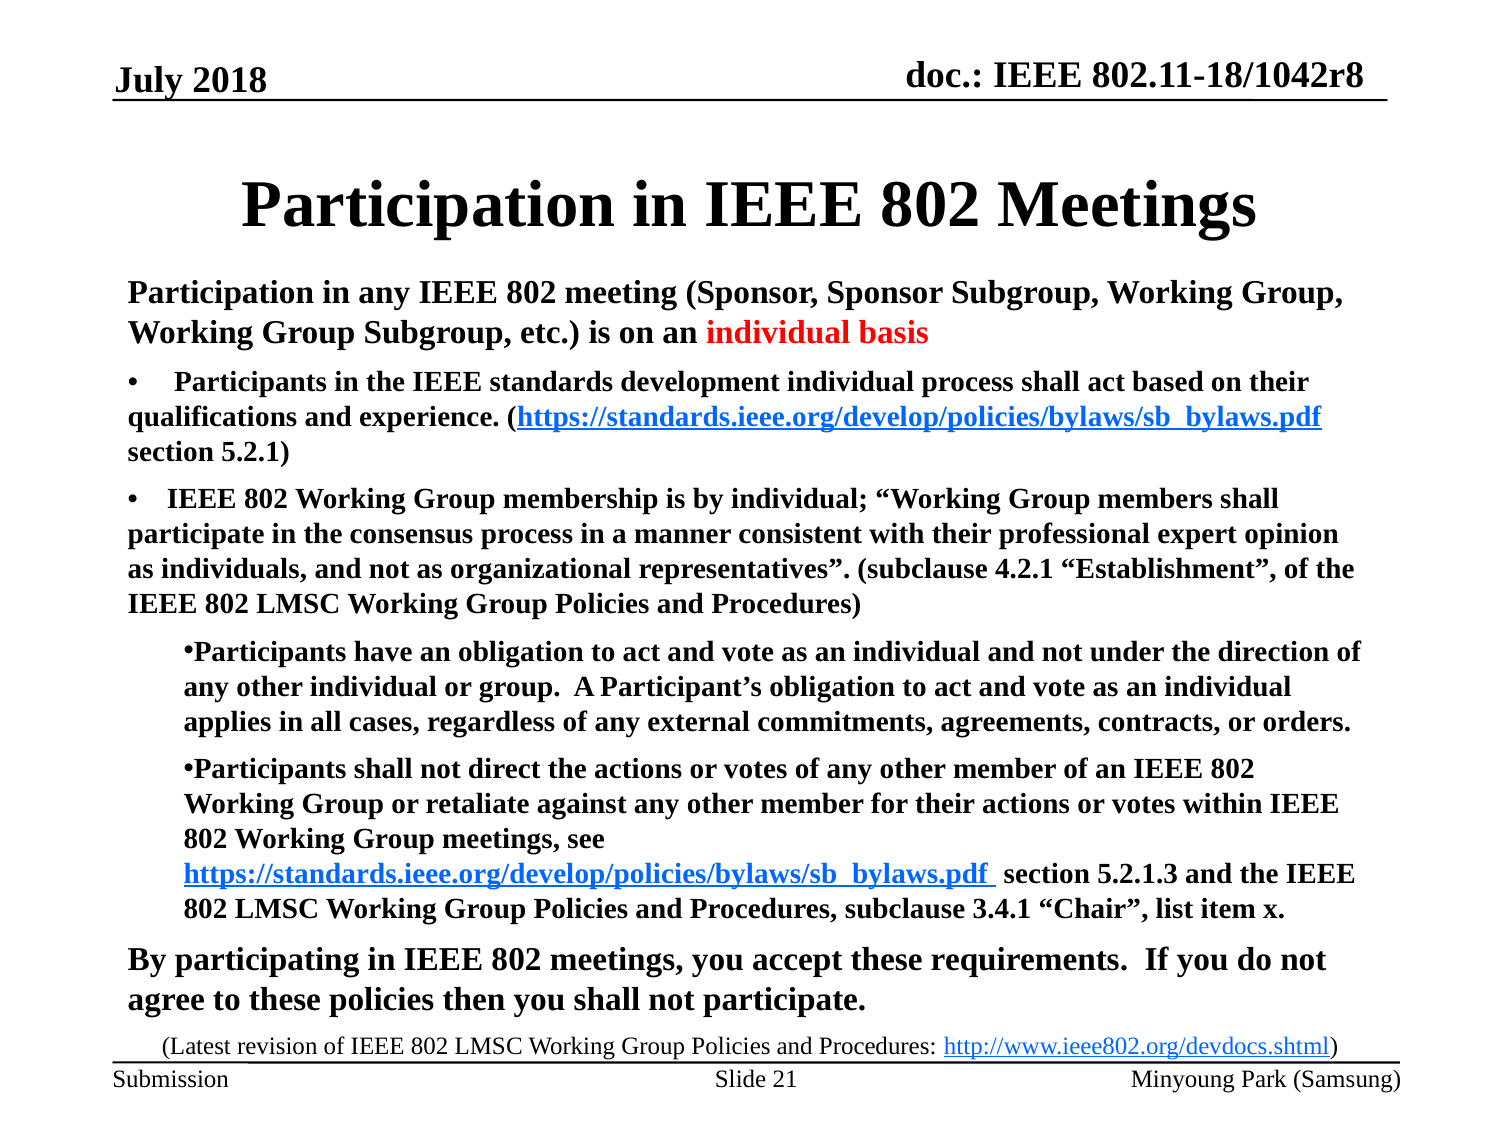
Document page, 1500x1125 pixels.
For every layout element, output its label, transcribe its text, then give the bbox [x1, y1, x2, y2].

slide_number Slide 21 [712, 1061, 800, 1093]
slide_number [114, 54, 335, 101]
footer Minyoung Park (Samsung) [949, 1061, 1402, 1093]
title Participation in IEEE 802 Meetings [112, 112, 1388, 262]
list Participation in any IEEE 802 meeting (Sponsor, Sponsor Subgroup, Working Group, Working Group Subgroup, etc.) is on an individual basis • Participants in the IEEE standards development individual process shall act based on their qualifications and experience. (https://standards.ieee.org/develop/policies/bylaws/sb_bylaws.pdfsection 5.2.1) • IEEE 802 Working Group membership is by individual; “Working Group members shall participate in the consensus process in a manner consistent with their professional expert opinion as individuals, and not as organizational representatives”. (subclause 4.2.1 “Establishment”, of the IEEE 802 LMSC Working Group Policies and Procedures) Participants have an obligation to act and vote as an individual and not under the direction of any other individual or group. A Participant’s obligation to act and vote as an individual applies in all cases, regardless of any external commitments, agreements, contracts, or orders. Participants shall not direct the actions or votes of any other member of an IEEE 802 Working Group or retaliate against any other member for their actions or votes within IEEE 802 Working Group meetings, see https://standards.ieee.org/develop/policies/bylaws/sb_bylaws.pdf section 5.2.1.3 and the IEEE 802 LMSC Working Group Policies and Procedures, subclause 3.4.1 “Chair”, list item x. By participating in IEEE 802 meetings, you accept these requirements. If you do not agree to these policies then you shall not participate. (Latest revision of IEEE 802 LMSC Working Group Policies and Procedures: http://www.ieee802.org/devdocs.shtml) [112, 262, 1388, 1063]
